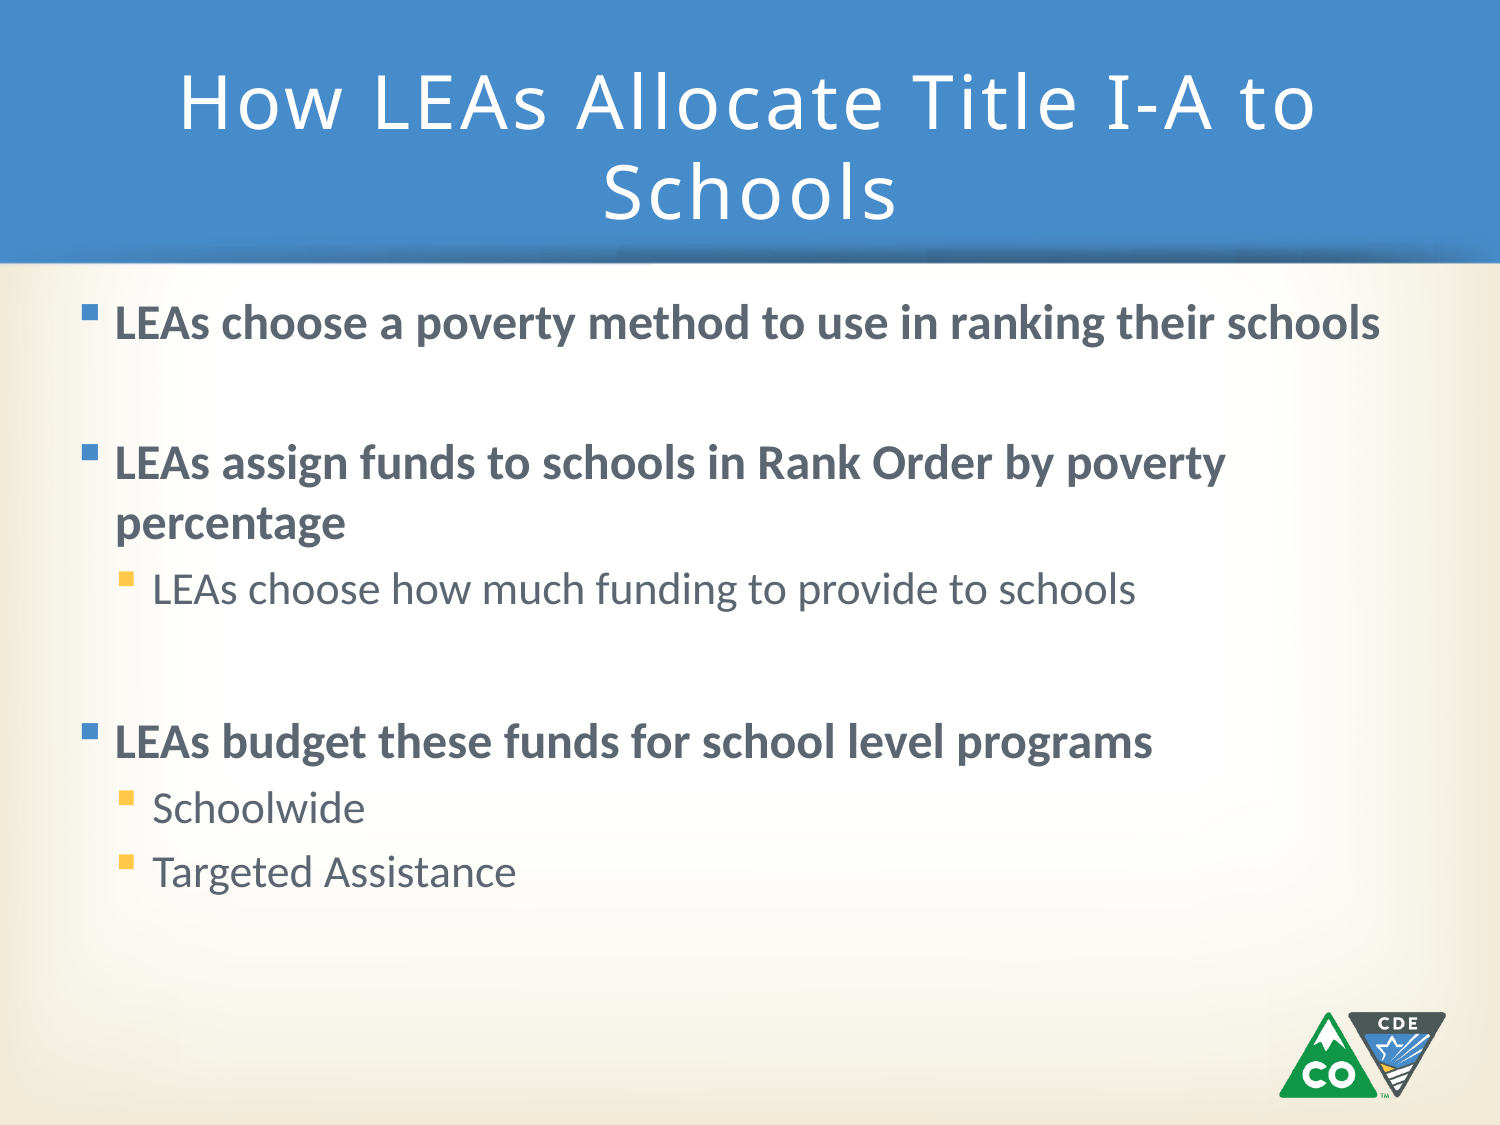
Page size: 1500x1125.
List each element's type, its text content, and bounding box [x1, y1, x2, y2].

title How LEAs Allocate Title I-A to Schools [62, 58, 1438, 232]
picture [0, 0, 1500, 1125]
list LEAs choose a poverty method to use in ranking their schools LEAs assign funds to schools in Rank Order by poverty percentage LEAs choose how much funding to provide to schools LEAs budget these funds for school level programs Schoolwide Targeted Assistance [62, 281, 1442, 1005]
